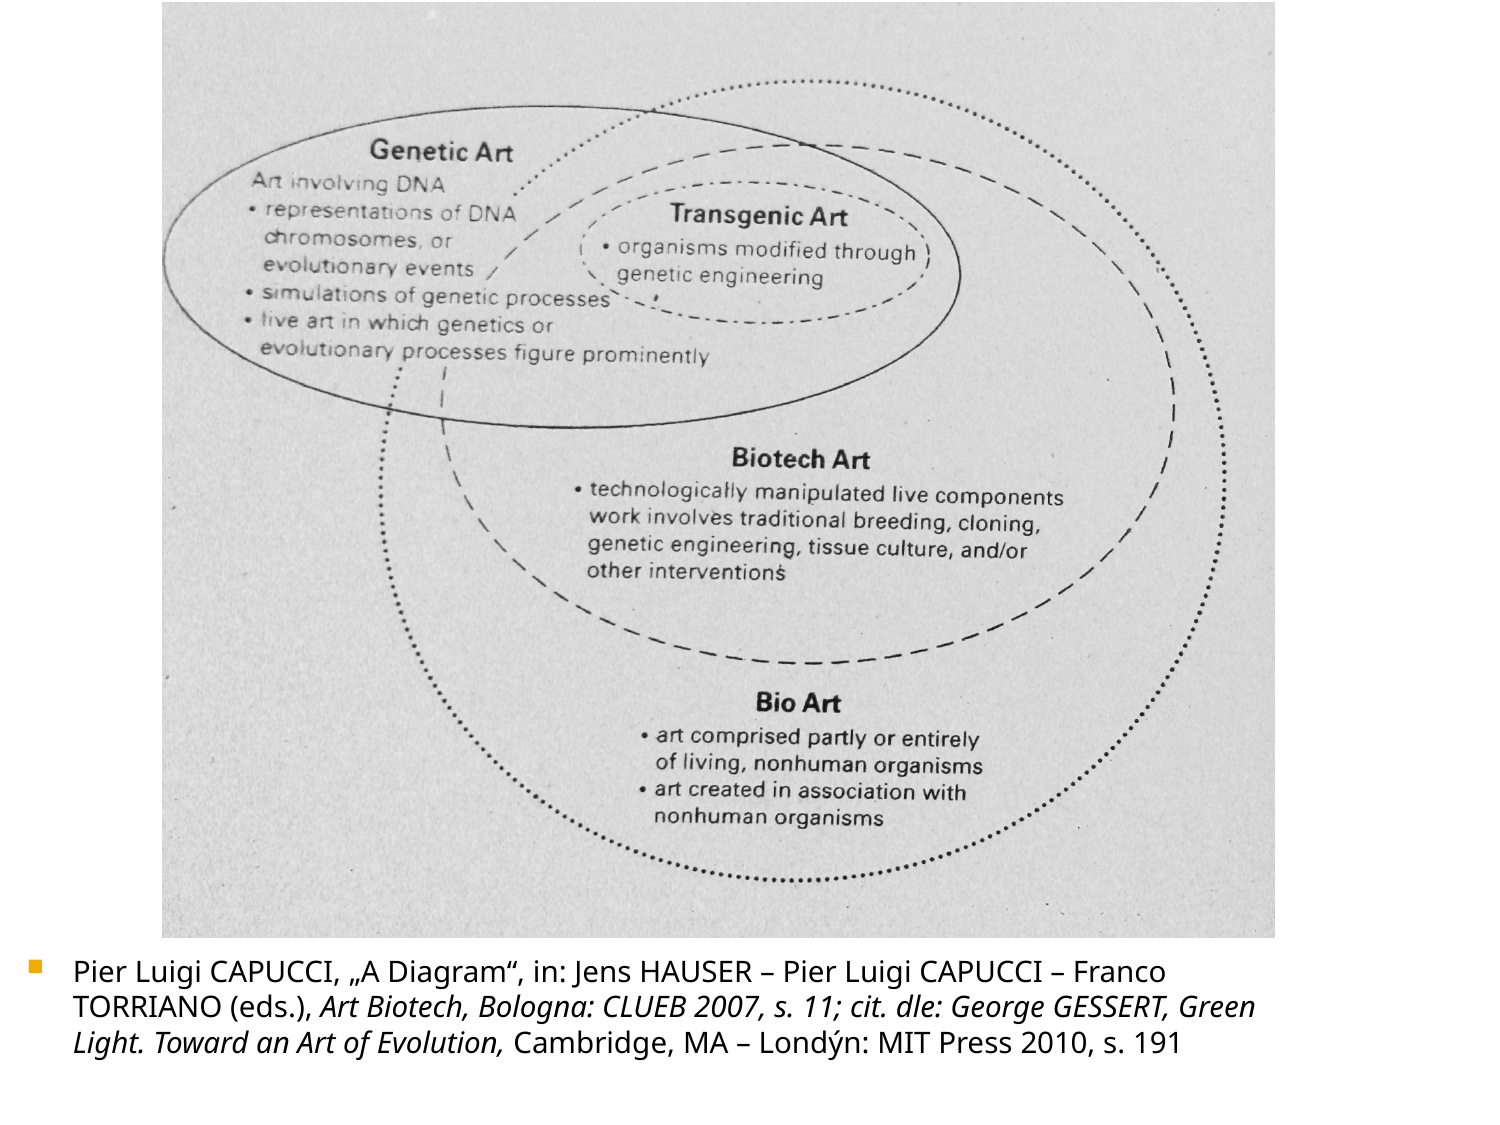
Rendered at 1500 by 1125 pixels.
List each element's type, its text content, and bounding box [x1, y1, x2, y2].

list Pier Luigi CAPUCCI, „A Diagram“, in: Jens HAUSER – Pier Luigi CAPUCCI – Franco TORRIANO (eds.), Art Biotech, Bologna: CLUEB 2007, s. 11; cit. dle: George GESSERT, Green Light. Toward an Art of Evolution, Cambridge, MA – Londýn: MIT Press 2010, s. 191 [0, 937, 1325, 1088]
picture [162, 2, 1275, 938]
